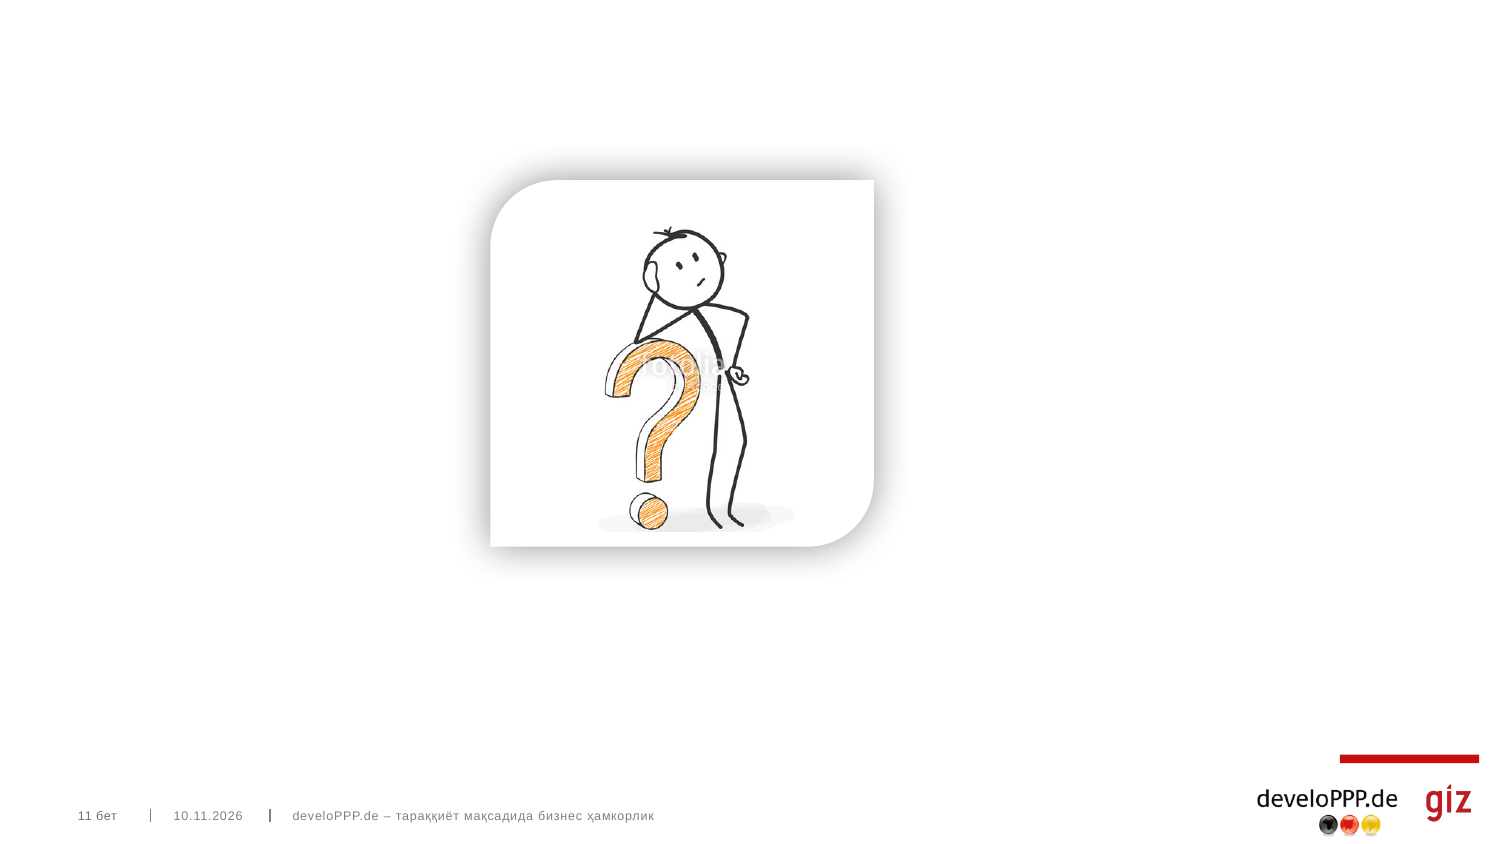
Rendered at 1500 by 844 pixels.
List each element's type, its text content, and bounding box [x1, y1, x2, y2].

picture [1425, 783, 1477, 823]
text_box develoPPP.de – тараққиёт мақсадида бизнес ҳамкорлик [292, 808, 1250, 824]
picture [497, 187, 867, 540]
slide_number 11 бет [73, 808, 148, 824]
picture [1250, 782, 1404, 844]
text_box 15.01.2021 [173, 808, 262, 824]
